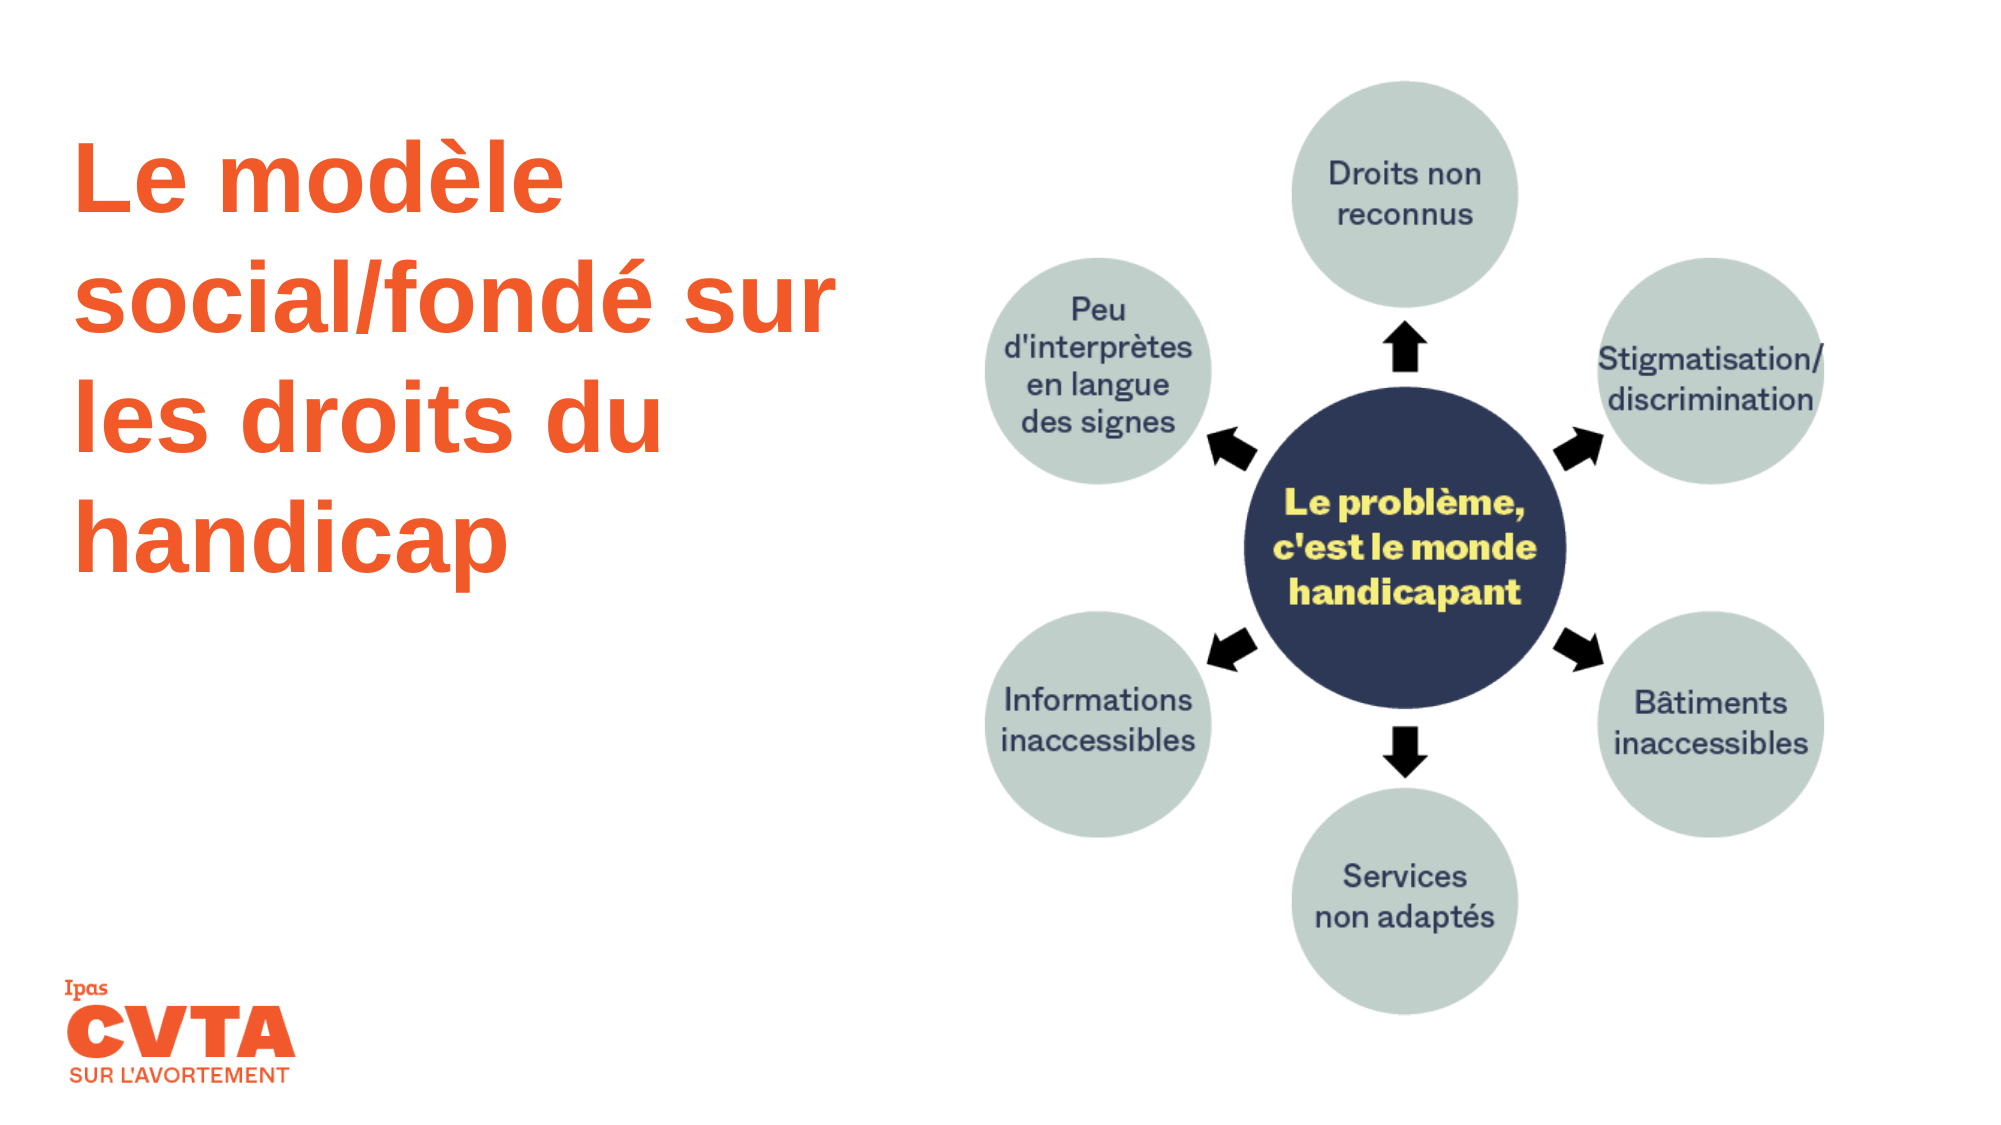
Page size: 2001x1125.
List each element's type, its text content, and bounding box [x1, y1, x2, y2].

text_box Le modèle social/fondé sur les droits du handicap [57, 98, 931, 634]
picture [57, 970, 307, 1093]
picture [976, 80, 1851, 1017]
